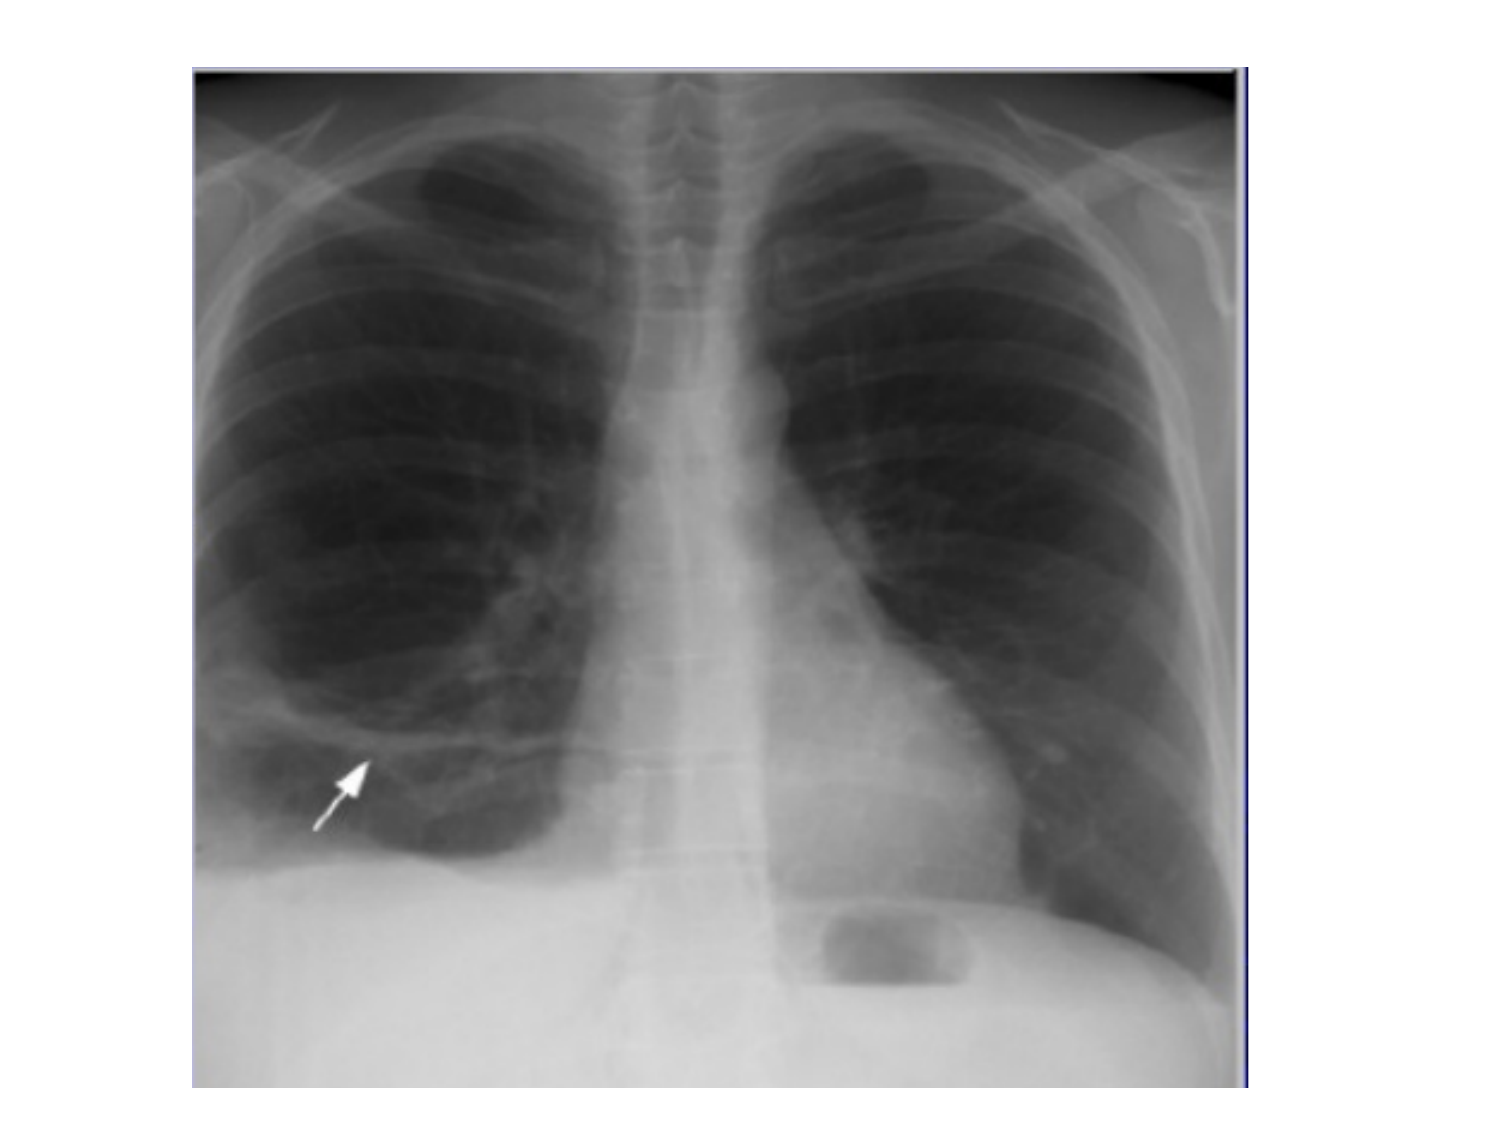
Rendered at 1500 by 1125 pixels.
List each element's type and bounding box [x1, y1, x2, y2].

picture [191, 67, 1249, 1088]
